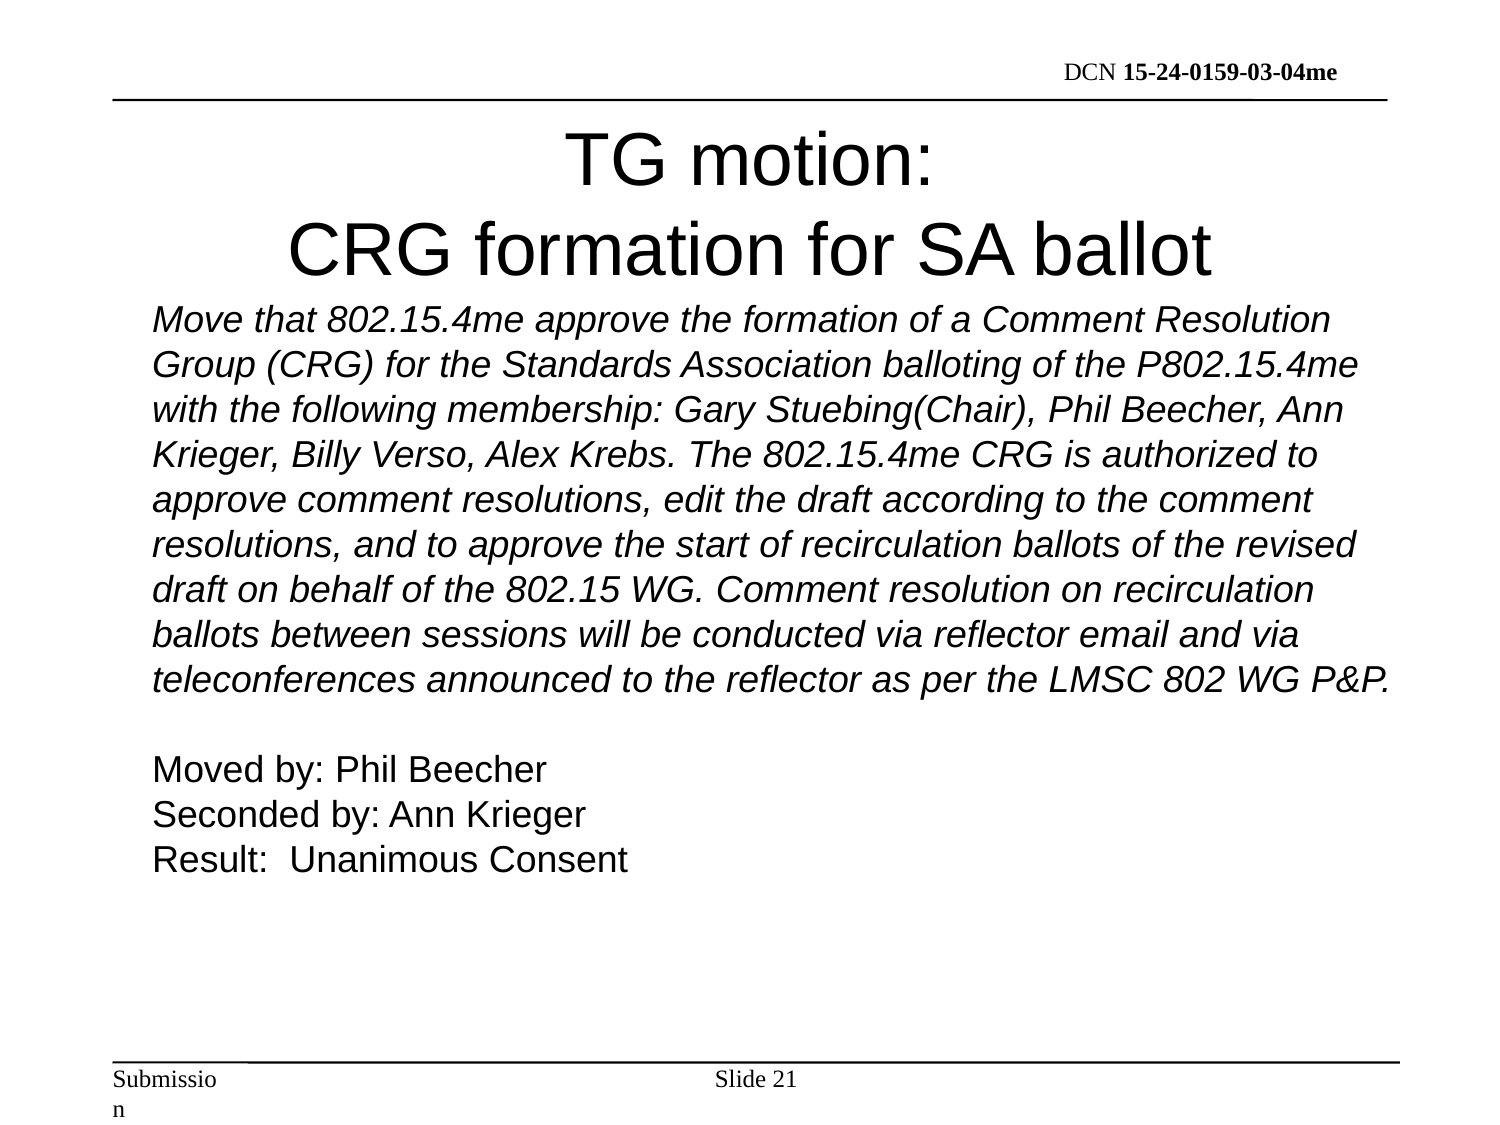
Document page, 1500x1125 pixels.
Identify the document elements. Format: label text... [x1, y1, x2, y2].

text_box Move that 802.15.4me approve the formation of a Comment Resolution Group (CRG) for the Standards Association balloting of the P802.15.4me with the following membership: Gary Stuebing(Chair), Phil Beecher, Ann Krieger, Billy Verso, Alex Krebs. The 802.15.4me CRG is authorized to approve comment resolutions, edit the draft according to the comment resolutions, and to approve the start of recirculation ballots of the revised draft on behalf of the 802.15 WG. Comment resolution on recirculation ballots between sessions will be conducted via reflector email and via teleconferences announced to the reflector as per the LMSC 802 WG P&P. Moved by: Phil Beecher Seconded by: Ann Krieger Result: Unanimous Consent [137, 287, 1413, 888]
title TG motion: CRG formation for SA ballot [112, 112, 1388, 288]
slide_number Slide 21 [712, 1062, 800, 1093]
